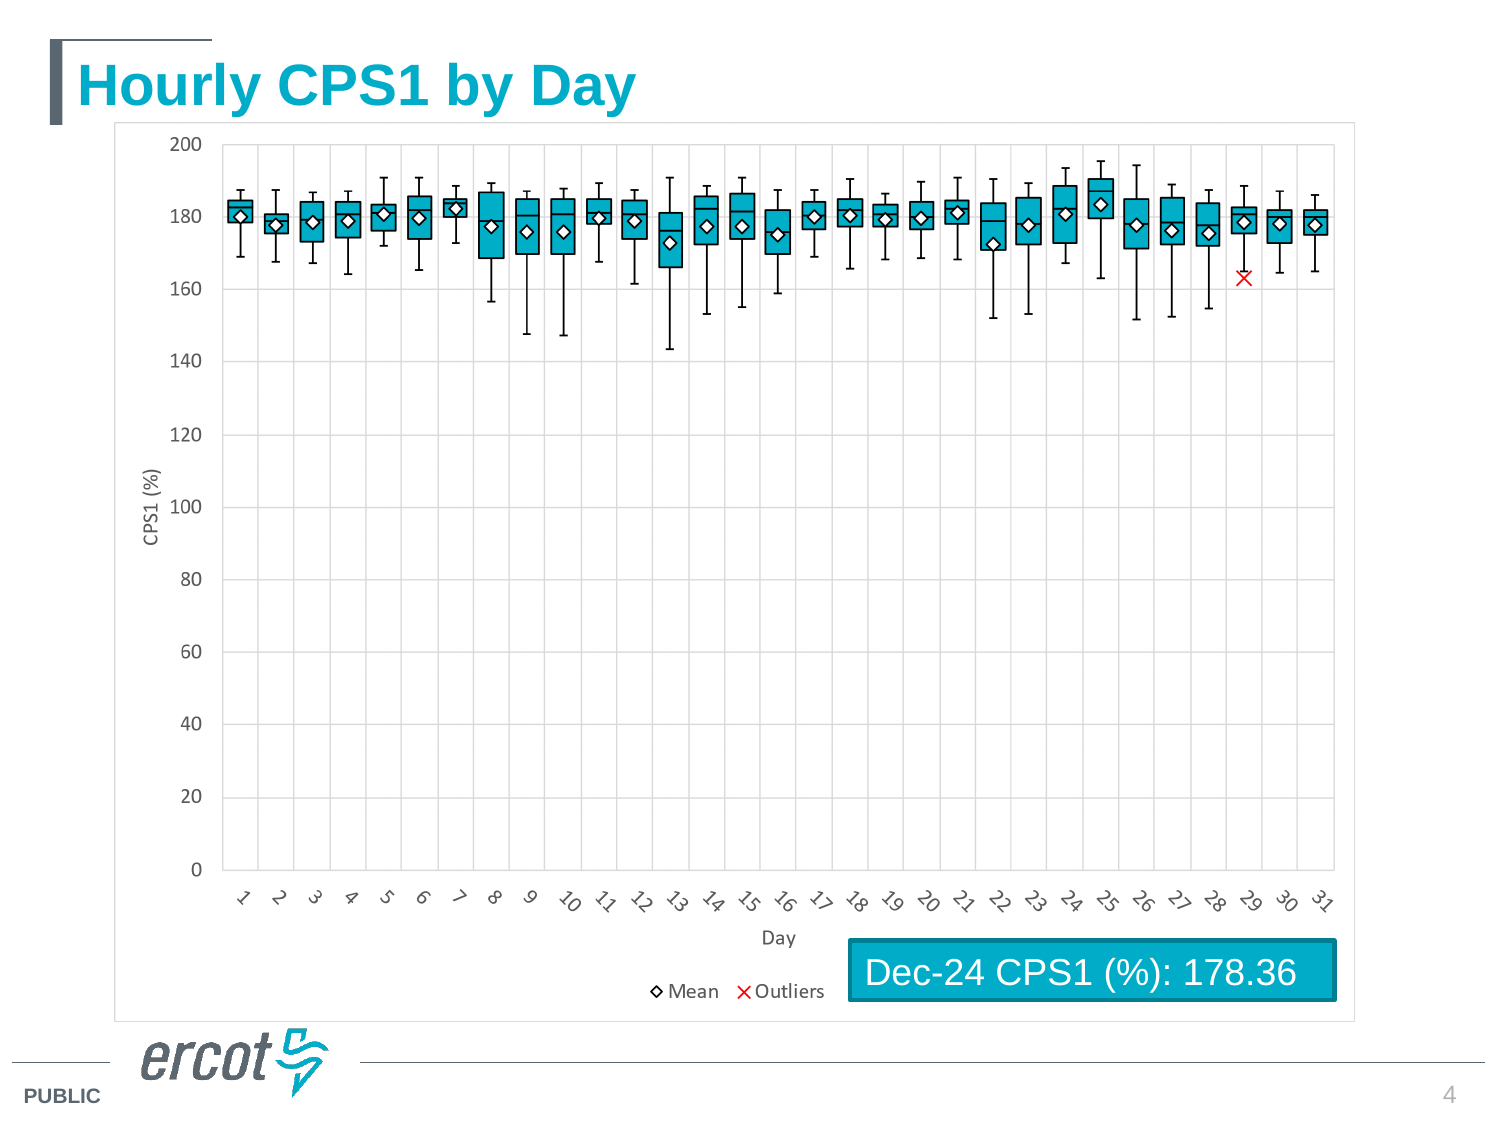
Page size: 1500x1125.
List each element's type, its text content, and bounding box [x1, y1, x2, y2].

slide_number 4 [1412, 1076, 1488, 1112]
picture [114, 122, 1355, 1022]
title Hourly CPS1 by Day [62, 39, 1450, 125]
picture [137, 1024, 332, 1100]
